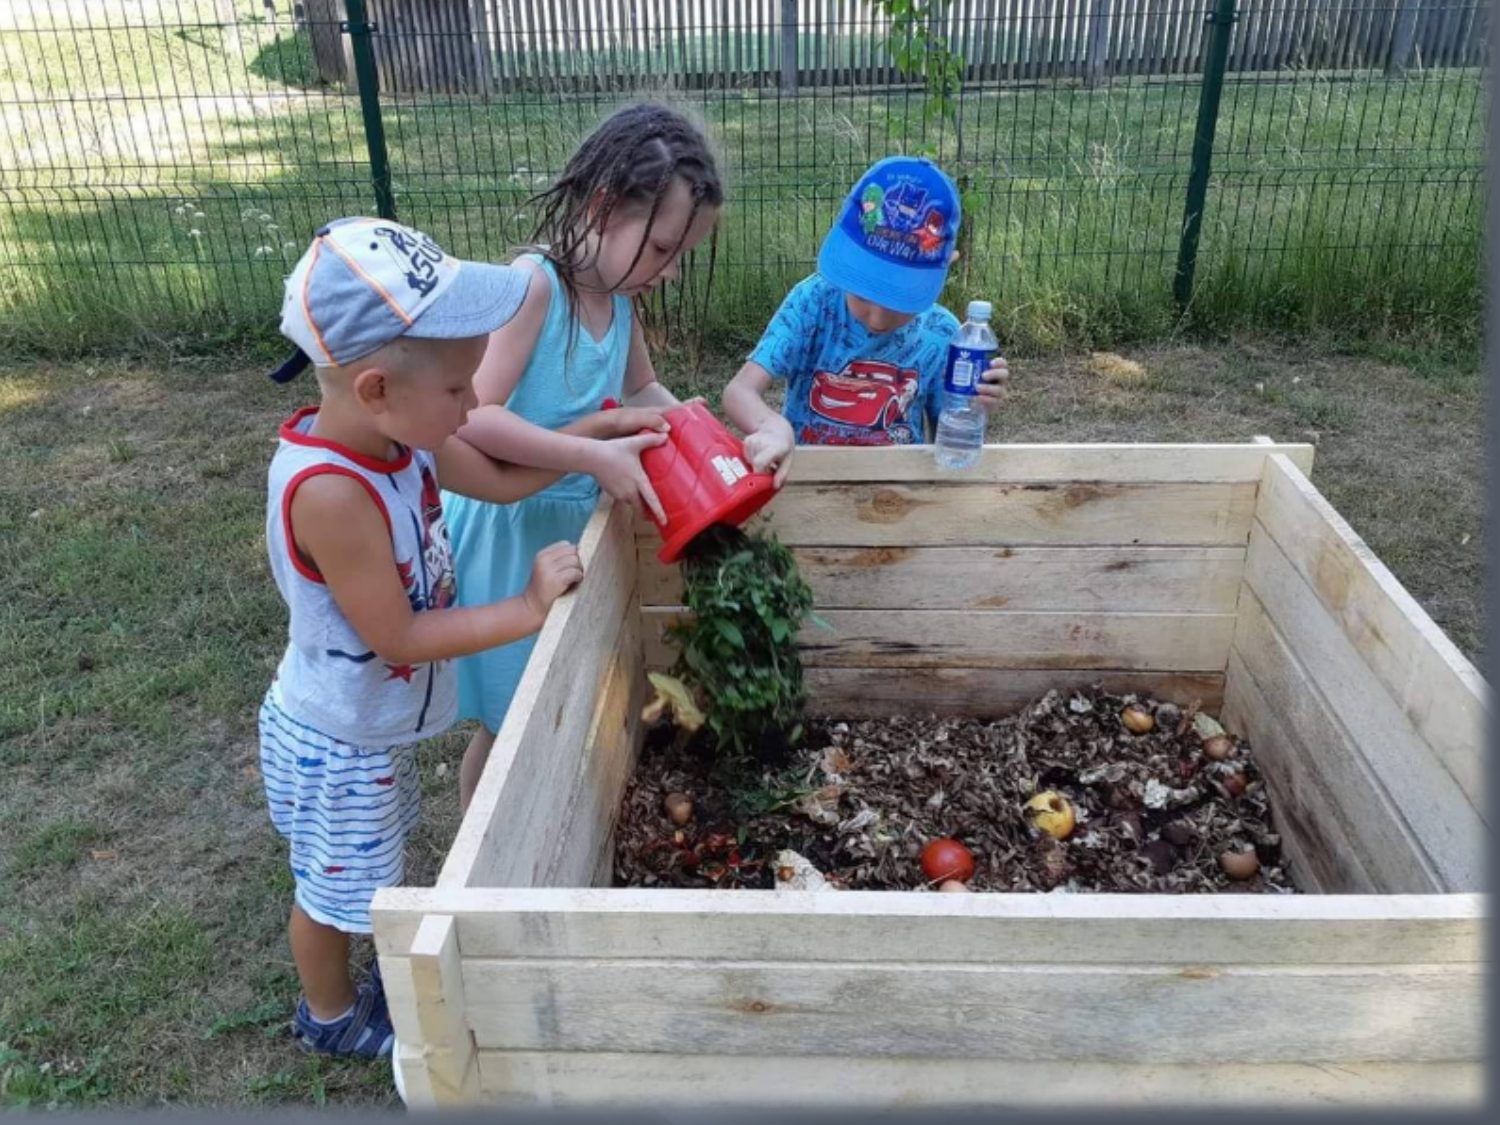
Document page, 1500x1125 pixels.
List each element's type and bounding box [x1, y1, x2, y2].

list [0, 0, 1500, 1125]
